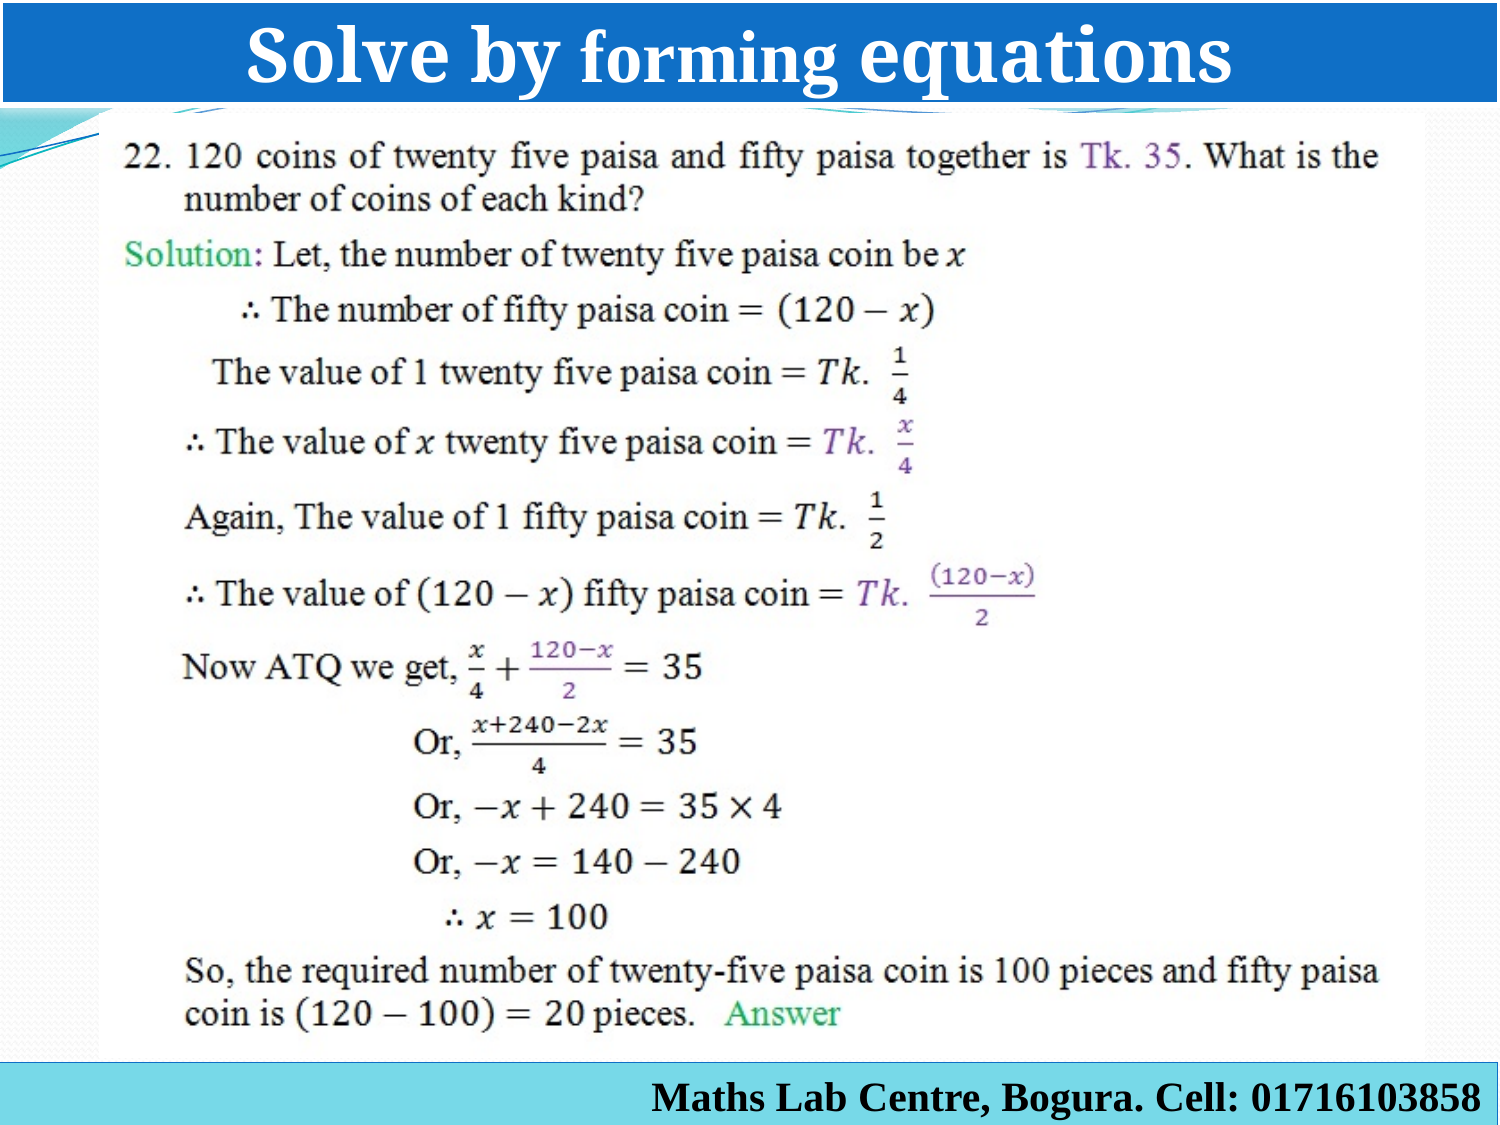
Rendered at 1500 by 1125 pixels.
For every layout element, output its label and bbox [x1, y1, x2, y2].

text_box [0, 0, 1500, 1125]
